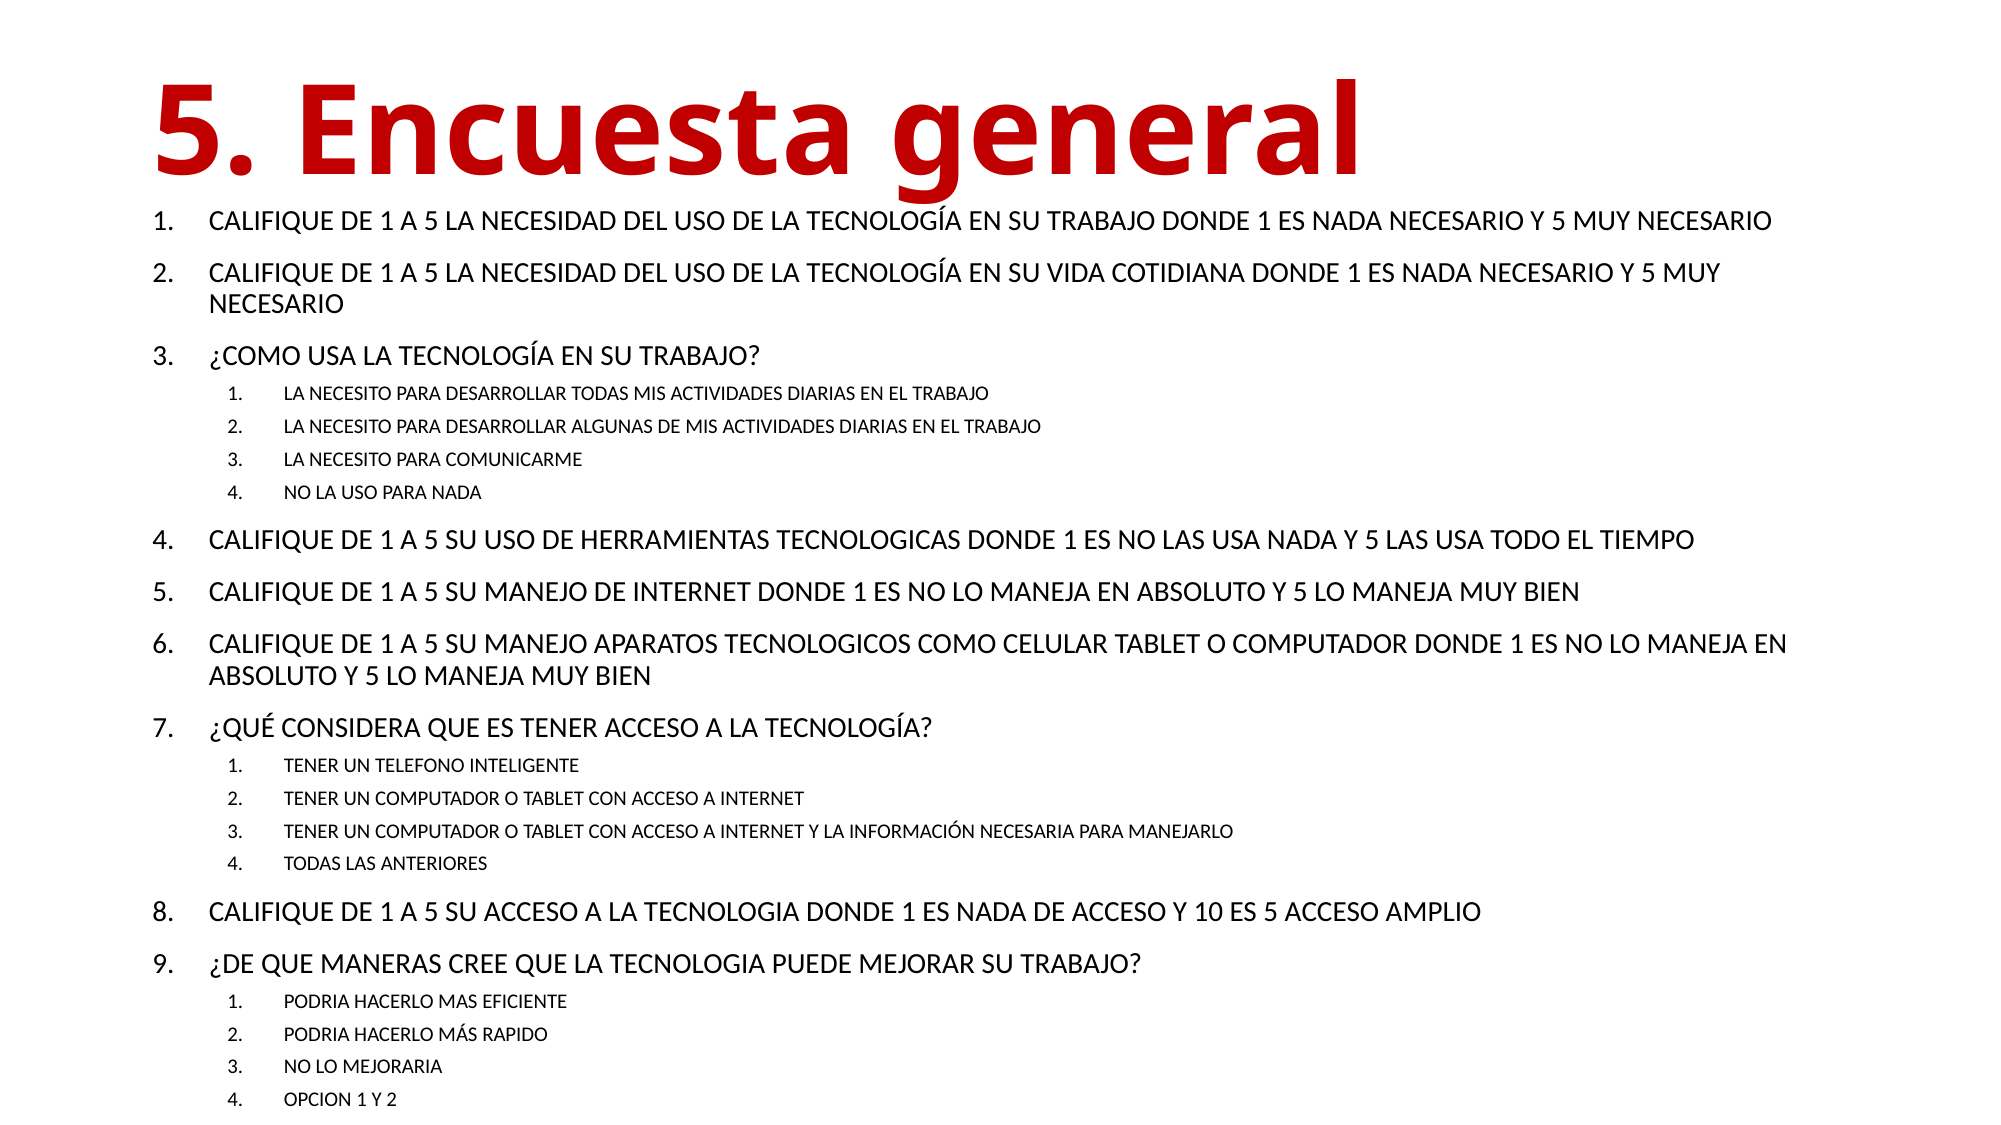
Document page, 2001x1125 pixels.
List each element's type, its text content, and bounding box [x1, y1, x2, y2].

list CALIFIQUE DE 1 A 5 LA NECESIDAD DEL USO DE LA TECNOLOGÍA EN SU TRABAJO DONDE 1 ES NADA NECESARIO Y 5 MUY NECESARIO CALIFIQUE DE 1 A 5 LA NECESIDAD DEL USO DE LA TECNOLOGÍA EN SU VIDA COTIDIANA DONDE 1 ES NADA NECESARIO Y 5 MUY NECESARIO ¿COMO USA LA TECNOLOGÍA EN SU TRABAJO? LA NECESITO PARA DESARROLLAR TODAS MIS ACTIVIDADES DIARIAS EN EL TRABAJO LA NECESITO PARA DESARROLLAR ALGUNAS DE MIS ACTIVIDADES DIARIAS EN EL TRABAJO LA NECESITO PARA COMUNICARME NO LA USO PARA NADA CALIFIQUE DE 1 A 5 SU USO DE HERRAMIENTAS TECNOLOGICAS DONDE 1 ES NO LAS USA NADA Y 5 LAS USA TODO EL TIEMPO CALIFIQUE DE 1 A 5 SU MANEJO DE INTERNET DONDE 1 ES NO LO MANEJA EN ABSOLUTO Y 5 LO MANEJA MUY BIEN CALIFIQUE DE 1 A 5 SU MANEJO APARATOS TECNOLOGICOS COMO CELULAR TABLET O COMPUTADOR DONDE 1 ES NO LO MANEJA EN ABSOLUTO Y 5 LO MANEJA MUY BIEN ¿QUÉ CONSIDERA QUE ES TENER ACCESO A LA TECNOLOGÍA? TENER UN TELEFONO INTELIGENTE TENER UN COMPUTADOR O TABLET CON ACCESO A INTERNET TENER UN COMPUTADOR O TABLET CON ACCESO A INTERNET Y LA INFORMACIÓN NECESARIA PARA MANEJARLO TODAS LAS ANTERIORES CALIFIQUE DE 1 A 5 SU ACCESO A LA TECNOLOGIA DONDE 1 ES NADA DE ACCESO Y 10 ES 5 ACCESO AMPLIO ¿DE QUE MANERAS CREE QUE LA TECNOLOGIA PUEDE MEJORAR SU TRABAJO? PODRIA HACERLO MAS EFICIENTE PODRIA HACERLO MÁS RAPIDO NO LO MEJORARIA OPCION 1 Y 2 [137, 197, 1863, 1100]
title 5. Encuesta general [137, 25, 1863, 197]
